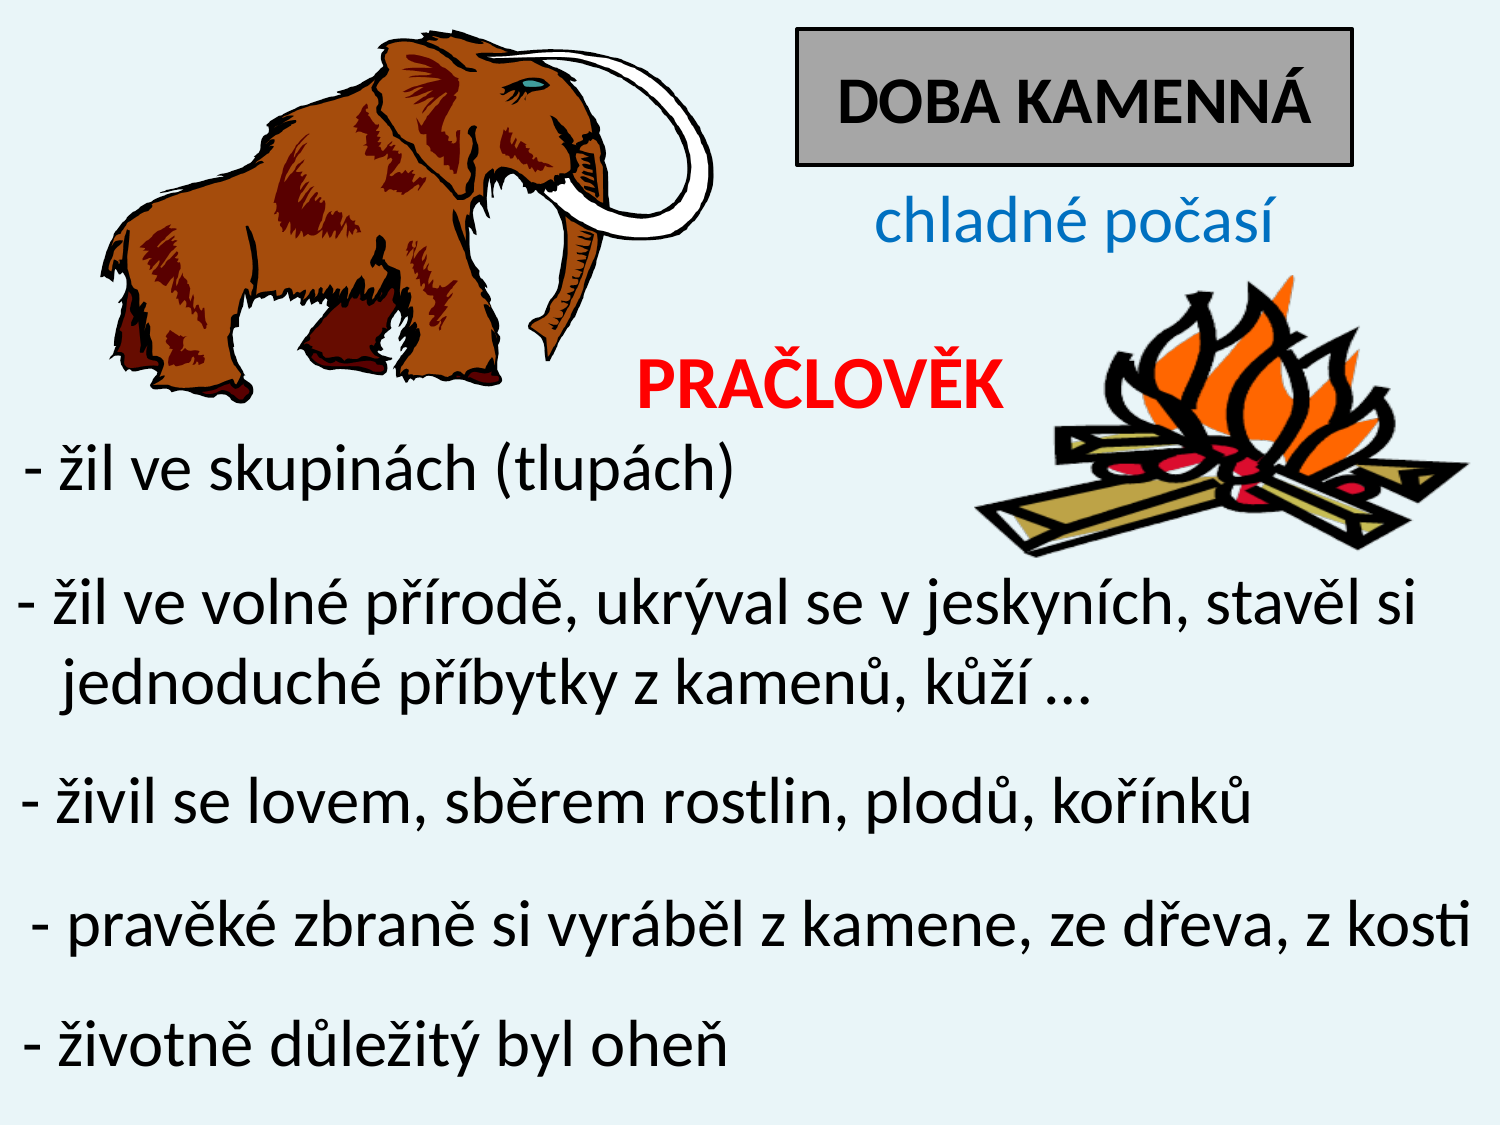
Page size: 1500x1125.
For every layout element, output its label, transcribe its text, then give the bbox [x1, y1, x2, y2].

picture [100, 29, 715, 405]
text_box - pravěké zbraně si vyráběl z kamene, ze dřeva, z kosti [15, 871, 1489, 967]
text_box DOBA KAMENNÁ [795, 27, 1354, 167]
picture [974, 274, 1472, 559]
text_box - živil se lovem, sběrem rostlin, plodů, kořínků [5, 749, 1309, 845]
text_box - životně důležitý byl oheň [7, 992, 745, 1088]
text_box - žil ve skupinách (tlupách) [8, 416, 753, 512]
text_box chladné počasí [859, 168, 1290, 264]
text_box - žil ve volné přírodě, ukrýval se v jeskyních, stavěl si jednoduché příbytky z kamenů, kůží … [1, 550, 1489, 725]
text_box PRAČLOVĚK [622, 326, 969, 431]
